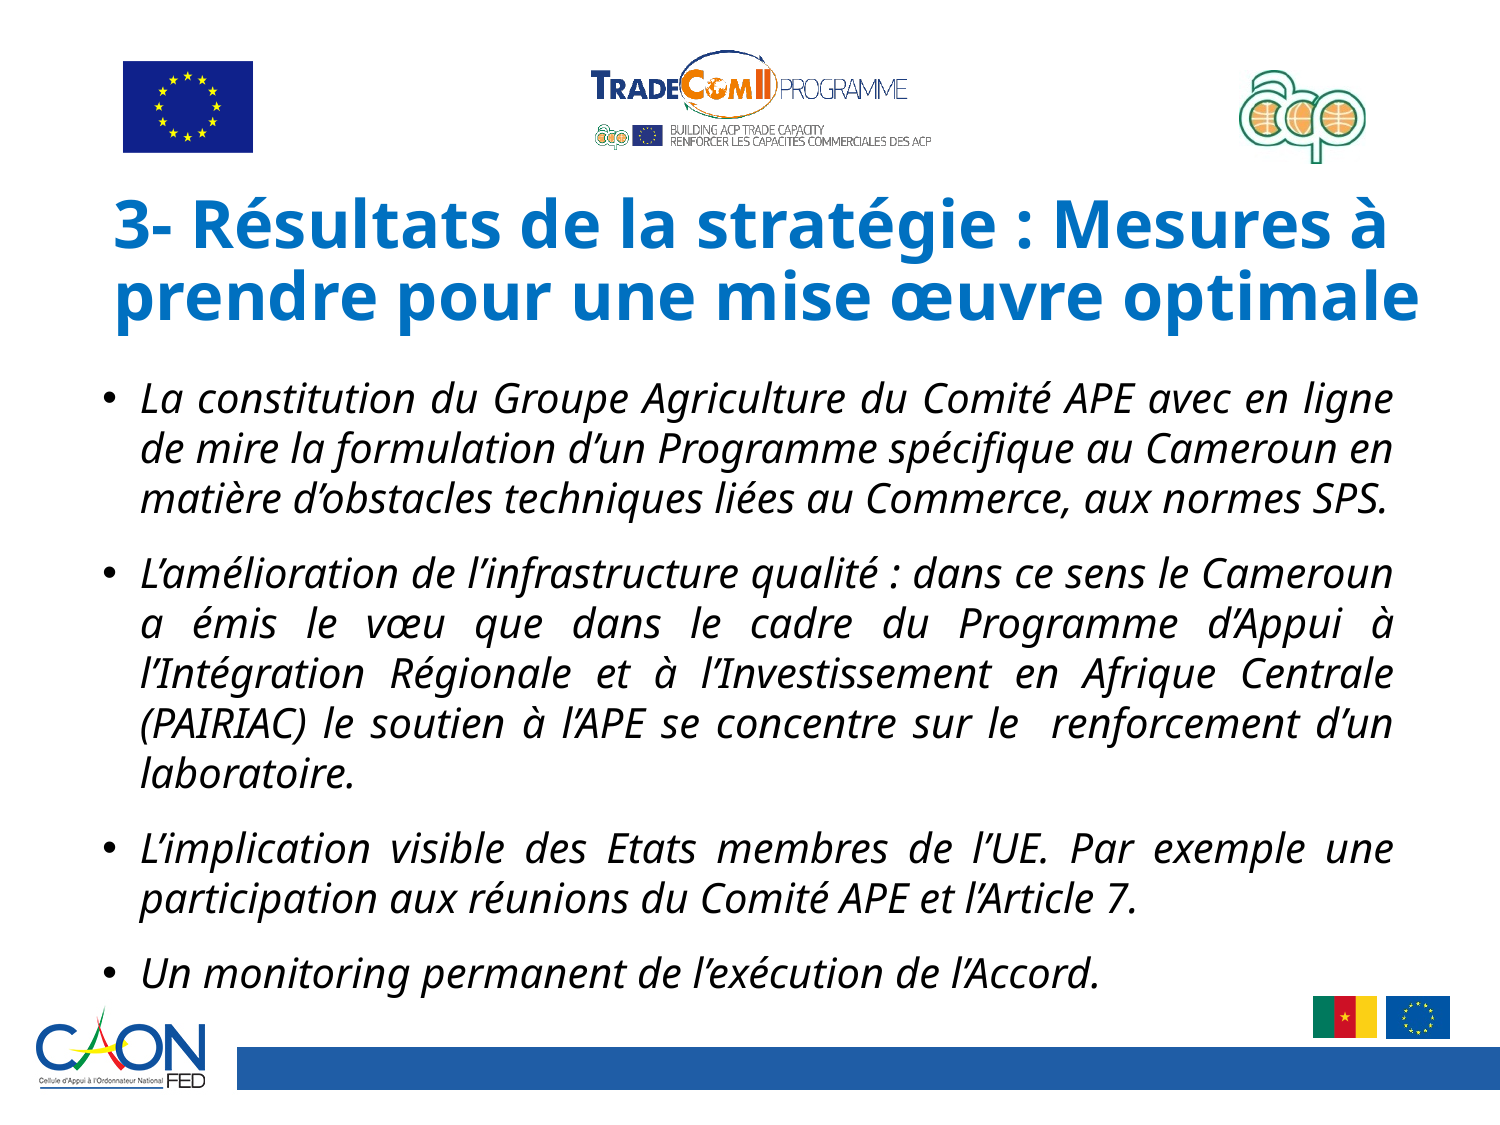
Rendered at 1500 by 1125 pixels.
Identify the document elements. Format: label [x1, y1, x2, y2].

picture [0, 0, 1500, 1125]
text_box [1313, 996, 1450, 1039]
